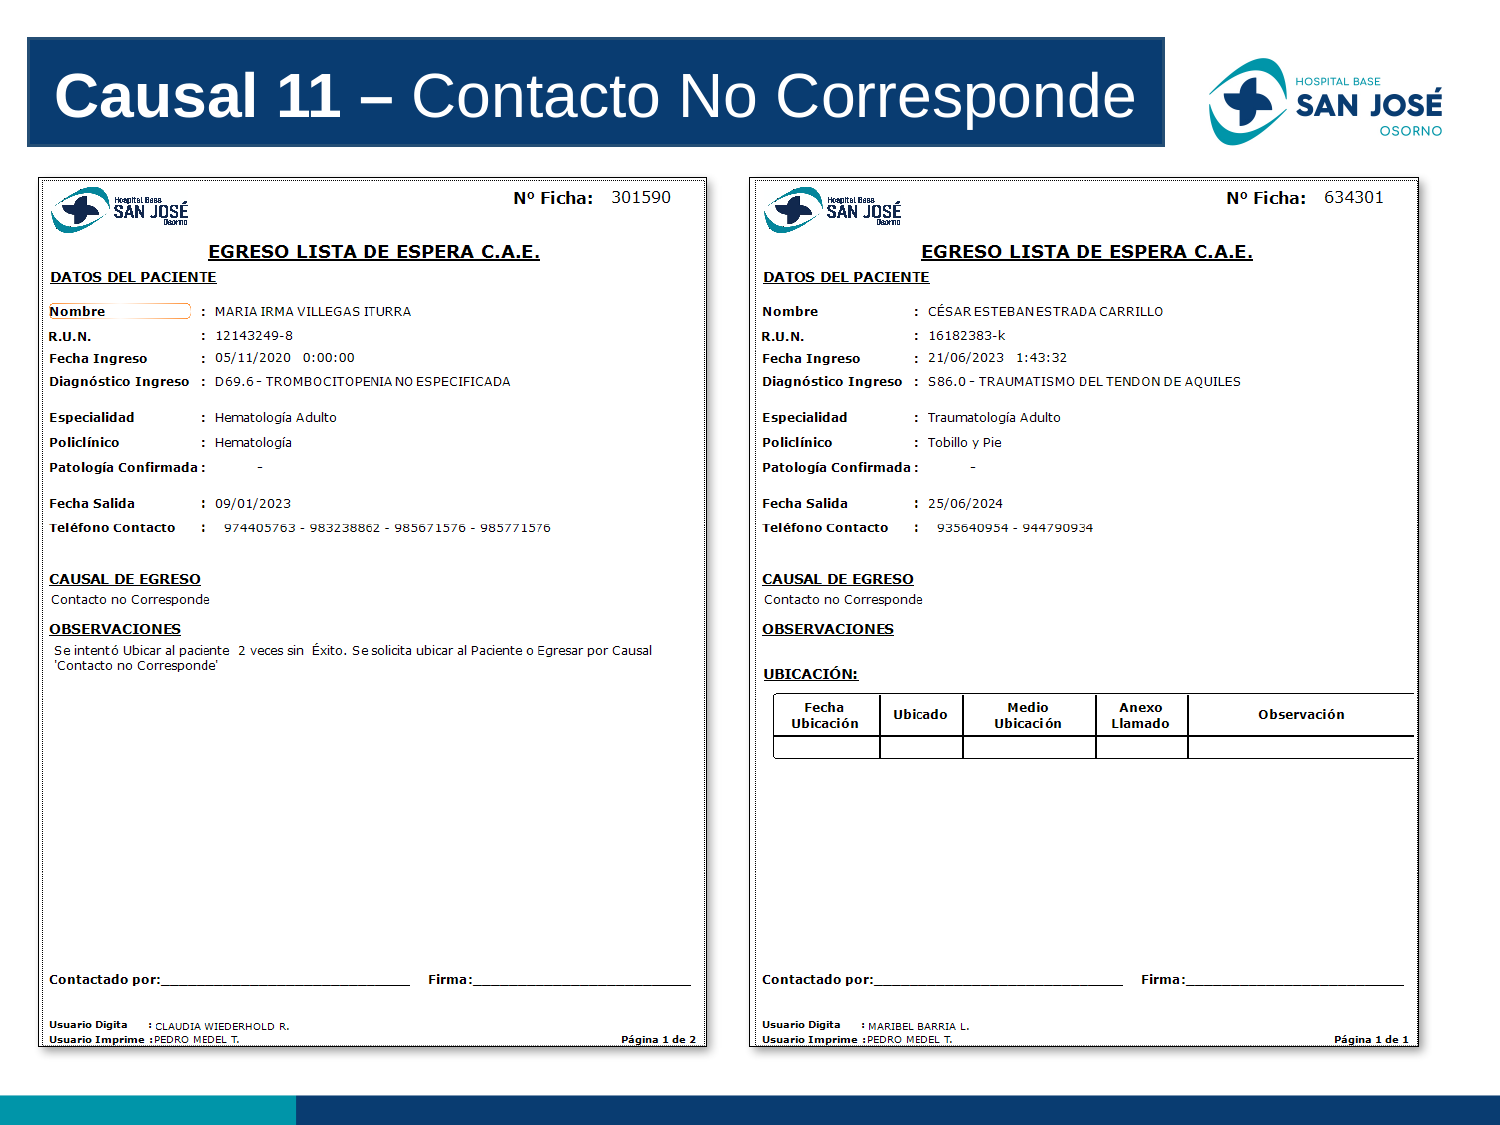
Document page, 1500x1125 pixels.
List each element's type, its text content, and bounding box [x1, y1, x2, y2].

picture [0, 0, 1500, 1125]
text_box Causal 11 – Contacto No Corresponde [27, 37, 1165, 147]
